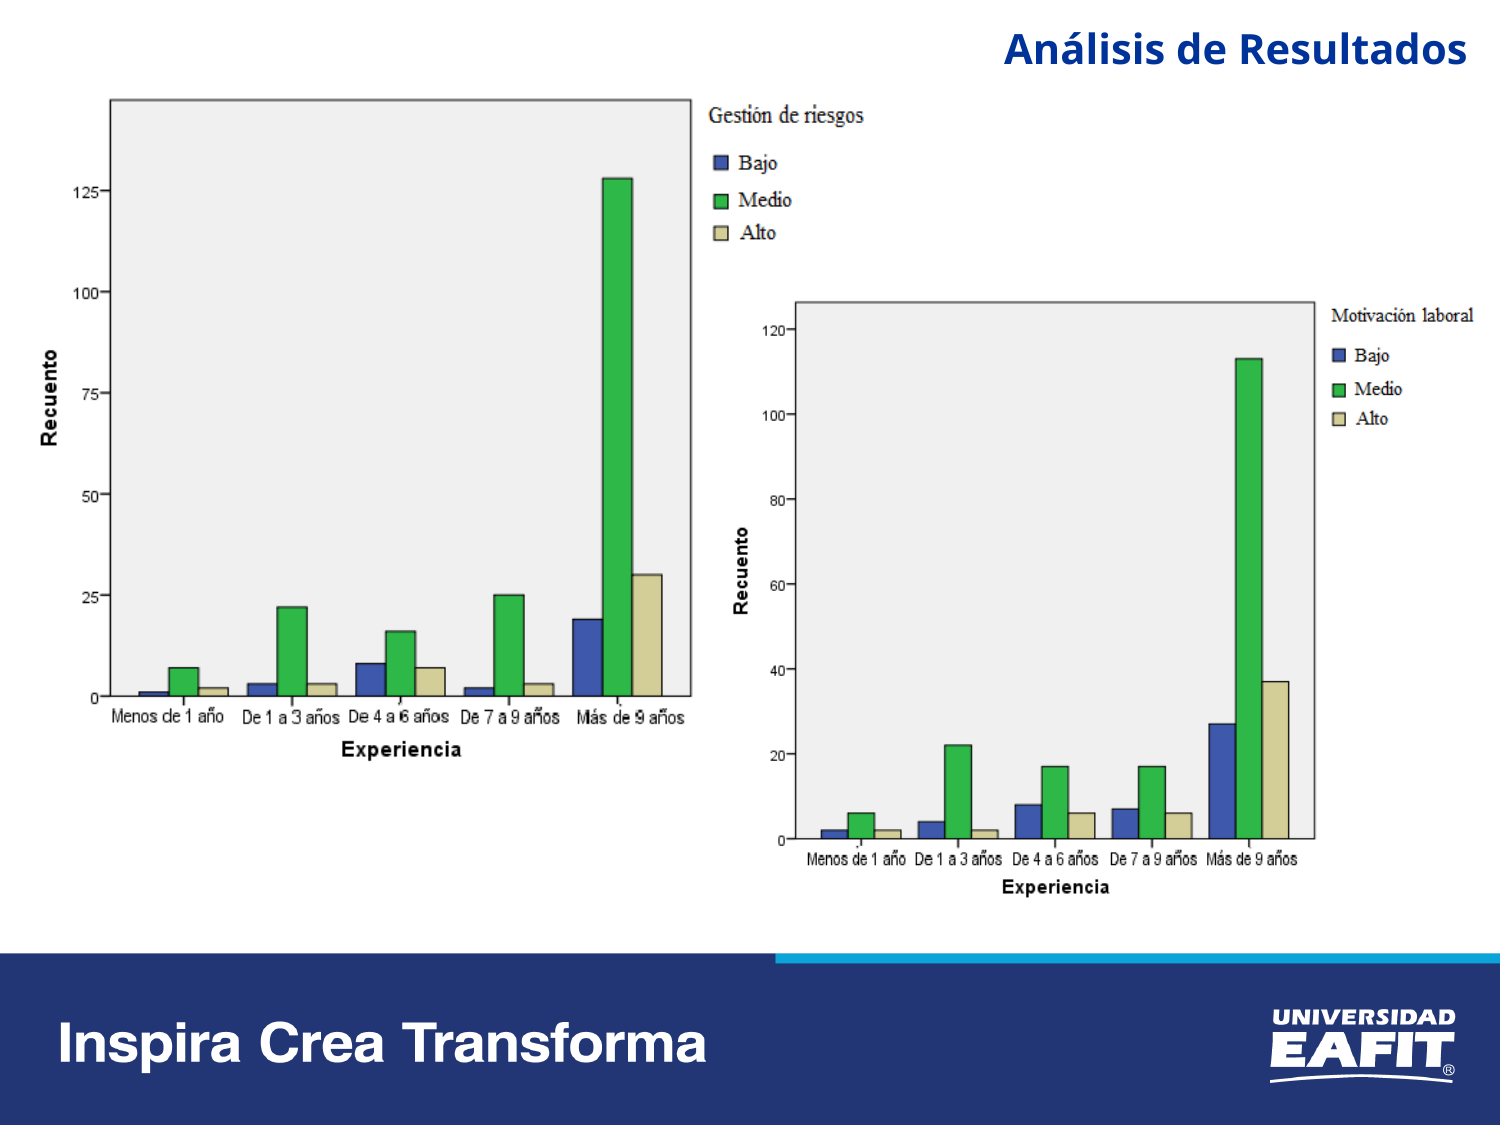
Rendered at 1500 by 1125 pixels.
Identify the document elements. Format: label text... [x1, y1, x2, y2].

text_box Análisis de Resultados [903, 15, 1483, 80]
picture [0, 0, 1500, 1125]
